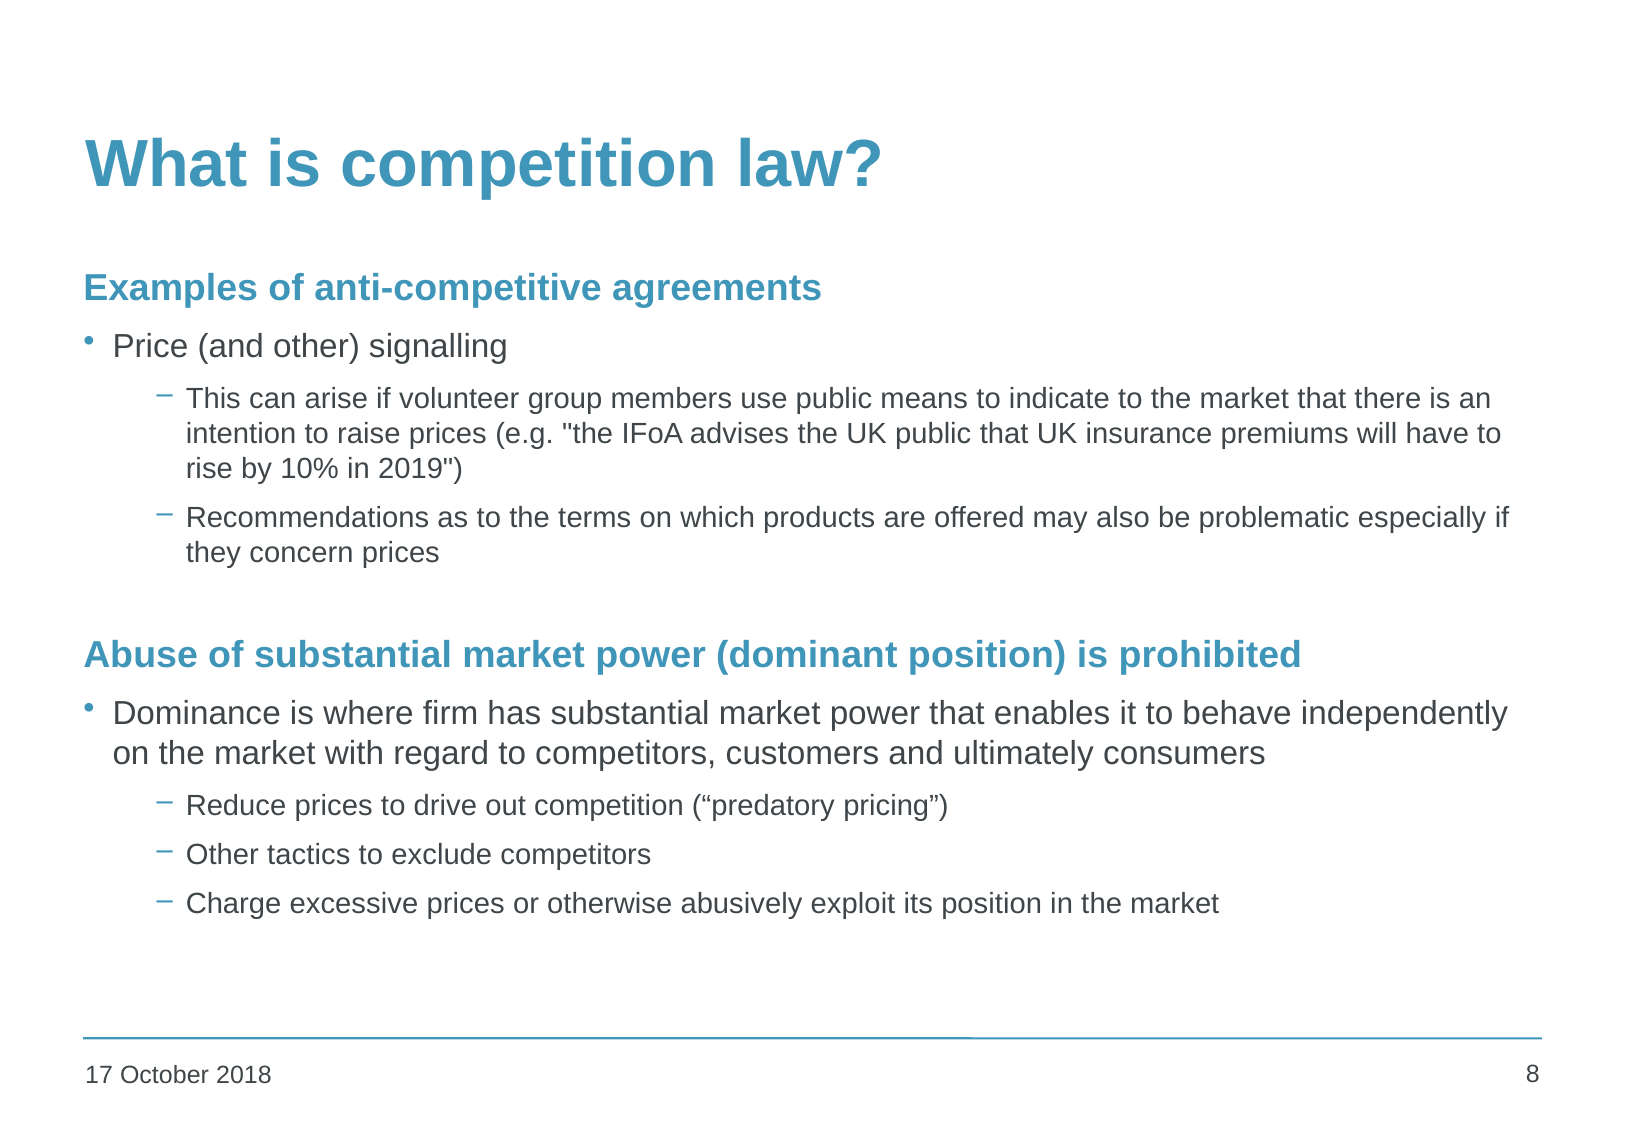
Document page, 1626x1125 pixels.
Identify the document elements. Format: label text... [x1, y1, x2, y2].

title What is competition law? [70, 66, 1544, 254]
slide_number 8 [1439, 1050, 1555, 1106]
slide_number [70, 1051, 429, 1106]
list Examples of anti-competitive agreements Price (and other) signalling This can arise if volunteer group members use public means to indicate to the market that there is an intention to raise prices (e.g. "the IFoA advises the UK public that UK insurance premiums will have to rise by 10% in 2019") Recommendations as to the terms on which products are offered may also be problematic especially if they concern prices Abuse of substantial market power (dominant position) is prohibited Dominance is where firm has substantial market power that enables it to behave independently on the market with regard to competitors, customers and ultimately consumers Reduce prices to drive out competition (“predatory pricing”) Other tactics to exclude competitors Charge excessive prices or otherwise abusively exploit its position in the market [68, 255, 1542, 1017]
